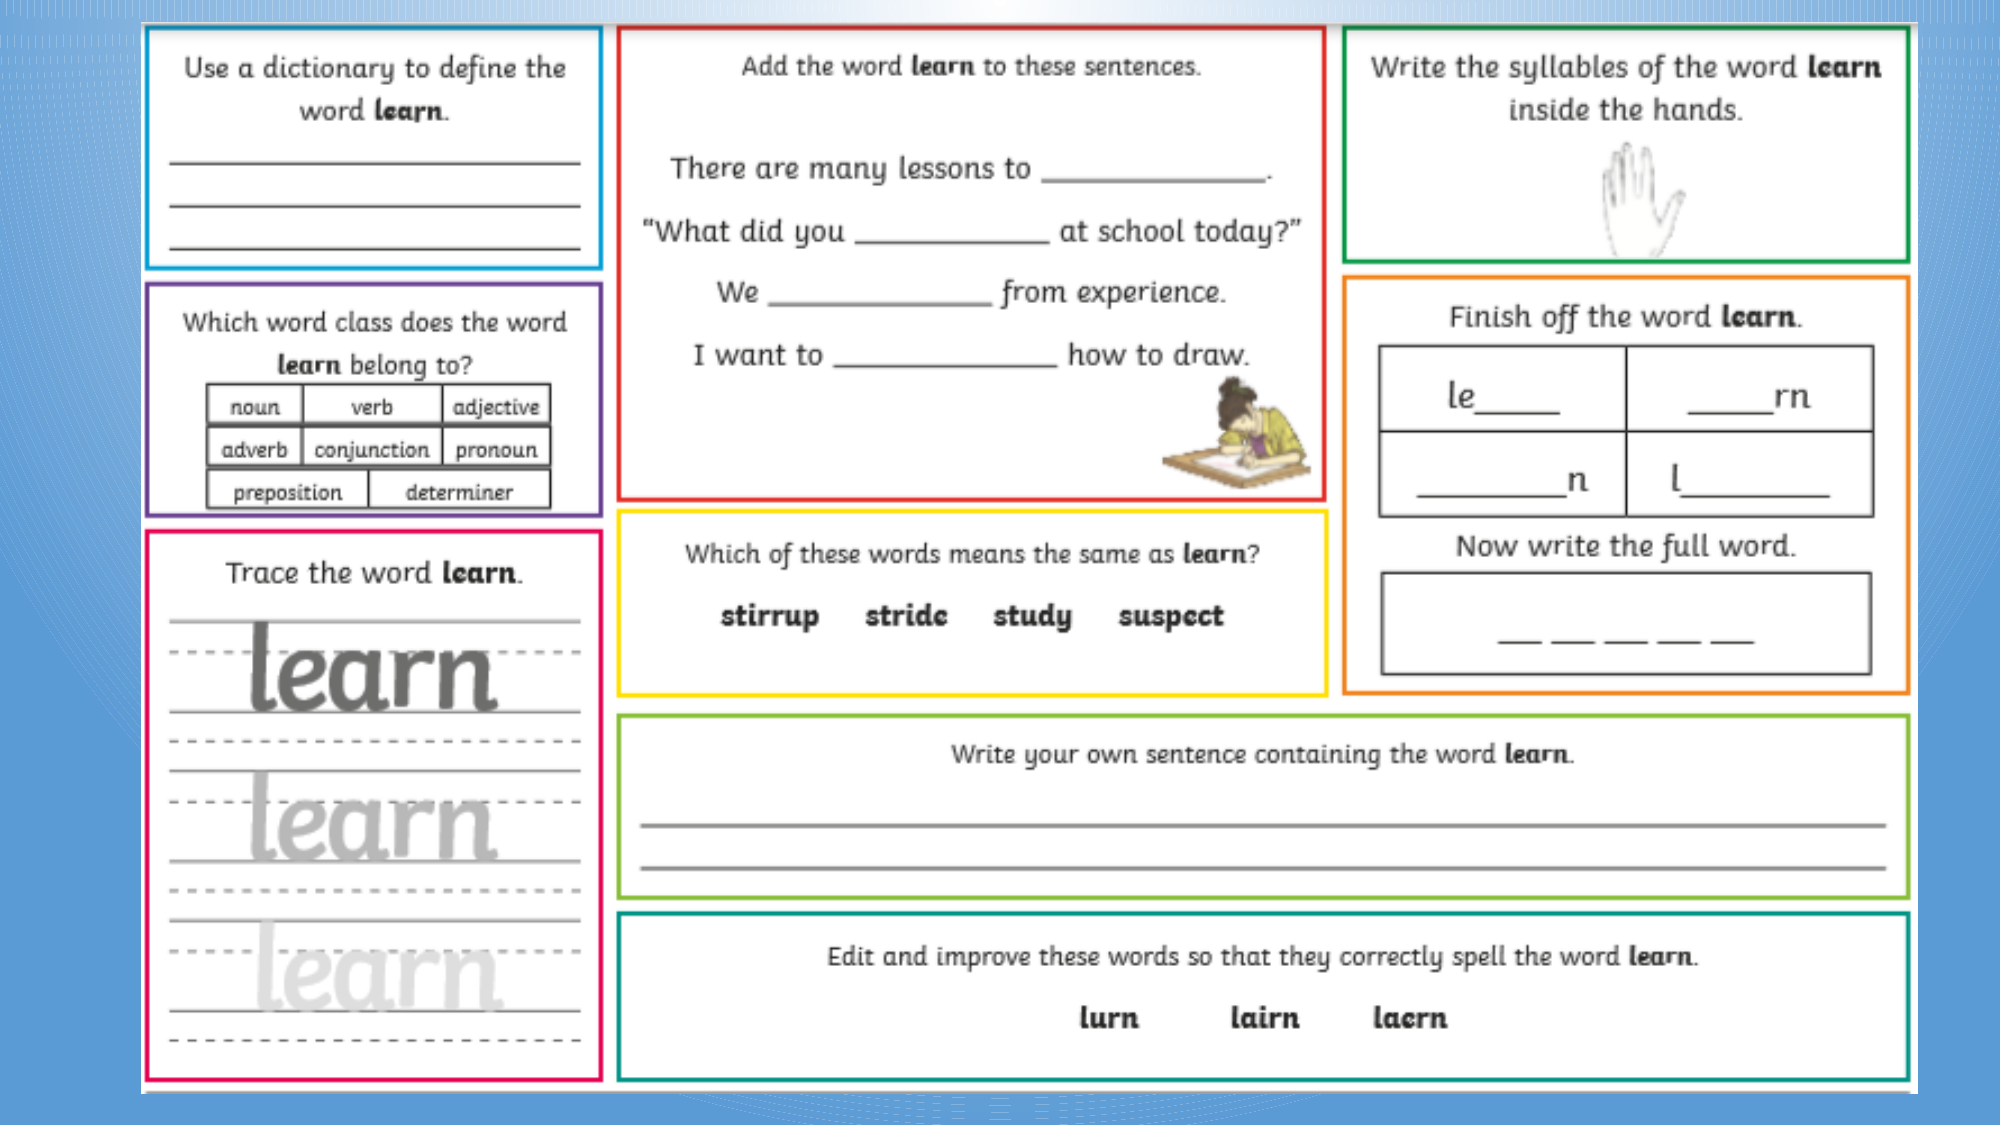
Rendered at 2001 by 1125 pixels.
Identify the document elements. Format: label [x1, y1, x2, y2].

picture [140, 22, 1918, 1095]
